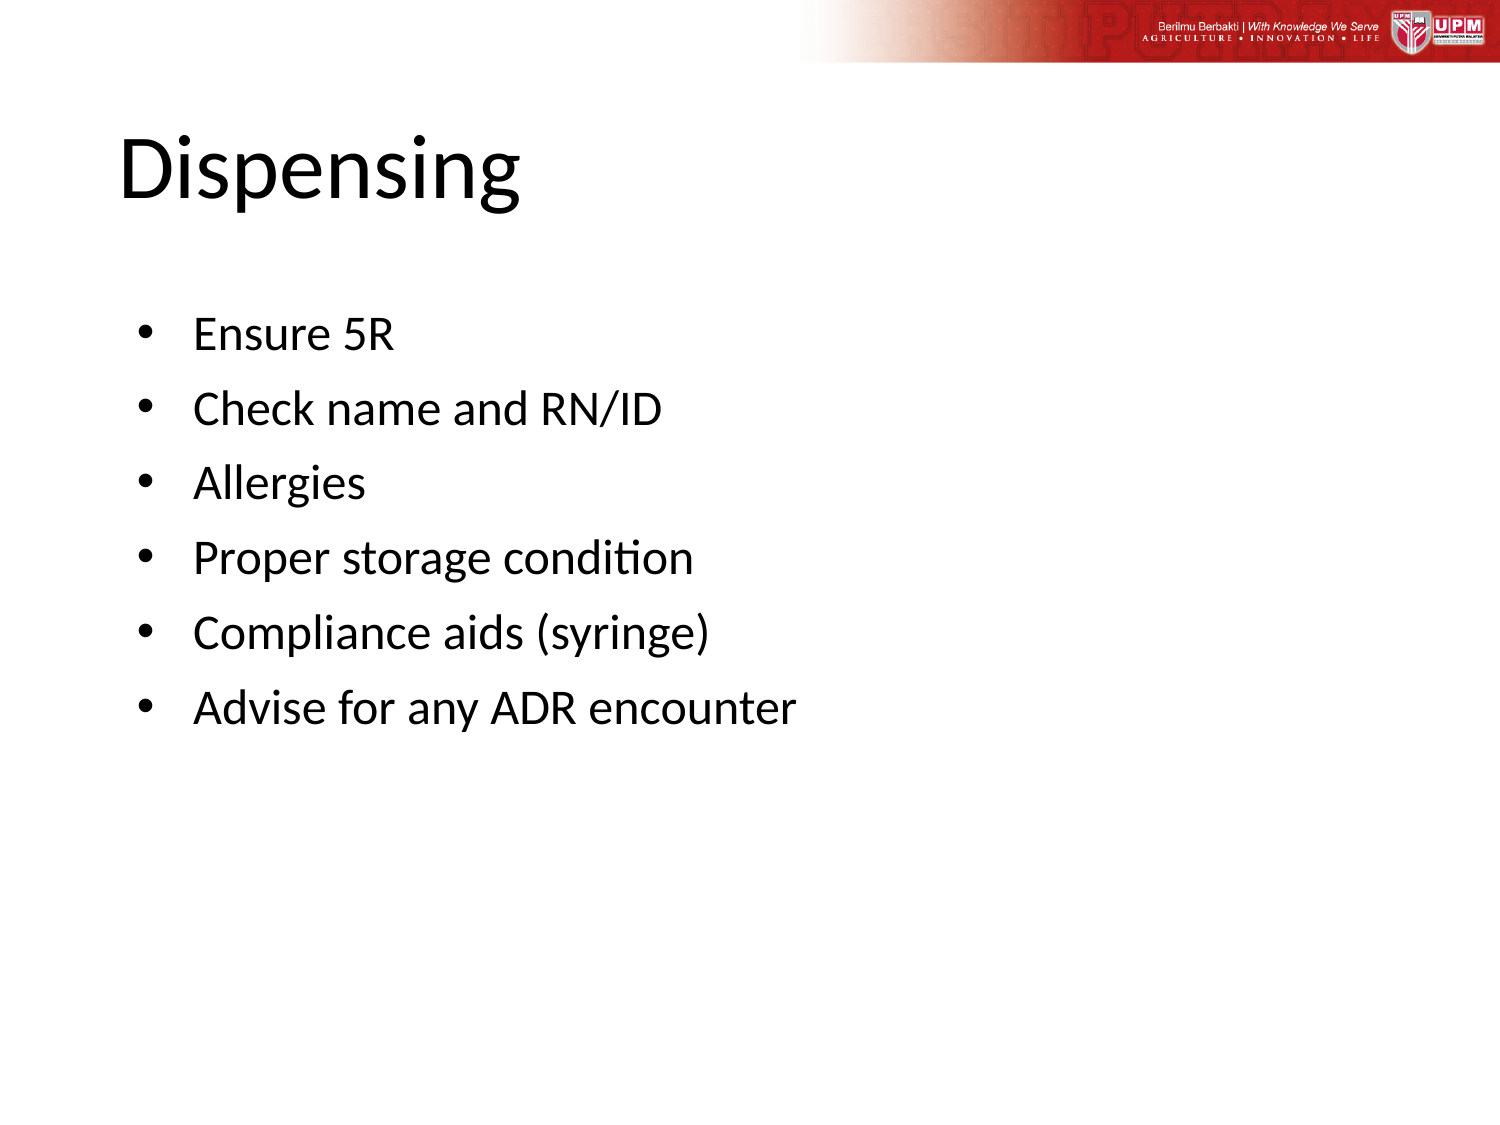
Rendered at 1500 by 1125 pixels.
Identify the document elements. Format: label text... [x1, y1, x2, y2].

title Dispensing [103, 59, 1397, 278]
list Ensure 5R Check name and RN/ID Allergies Proper storage condition Compliance aids (syringe) Advise for any ADR encounter [103, 299, 1397, 1014]
picture [0, 0, 1500, 1125]
